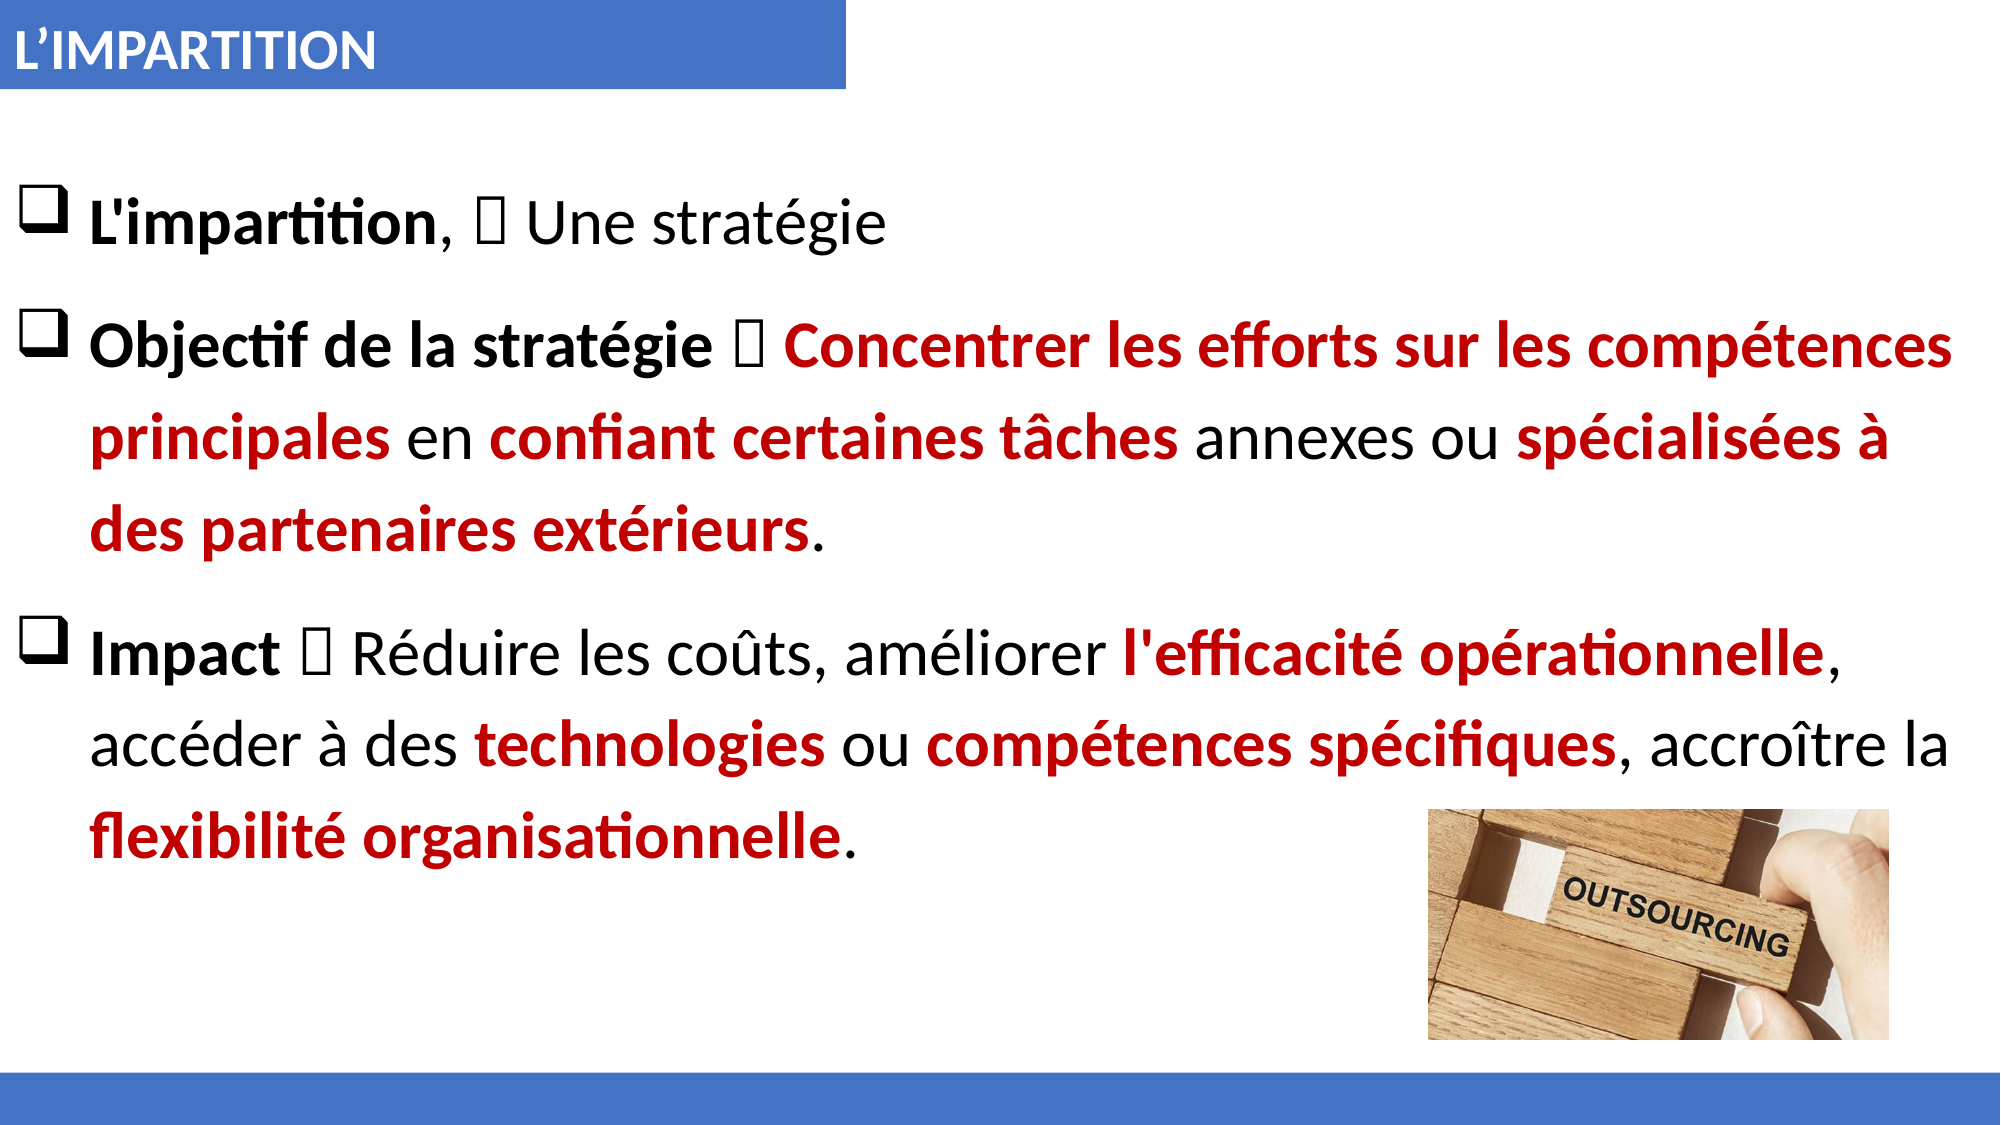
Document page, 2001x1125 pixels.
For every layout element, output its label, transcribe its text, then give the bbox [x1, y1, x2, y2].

text_box L’IMPARTITION [0, 3, 688, 89]
text_box L'impartition,  Une stratégie Objectif de la stratégie  Concentrer les efforts sur les compétences principales en confiant certaines tâches annexes ou spécialisées à des partenaires extérieurs. Impact  Réduire les coûts, améliorer l'efficacité opérationnelle, accéder à des technologies ou compétences spécifiques, accroître la flexibilité organisationnelle. [0, 158, 2000, 946]
text_box [0, 0, 847, 90]
text_box [0, 1072, 2000, 1125]
picture [1428, 809, 1889, 1040]
